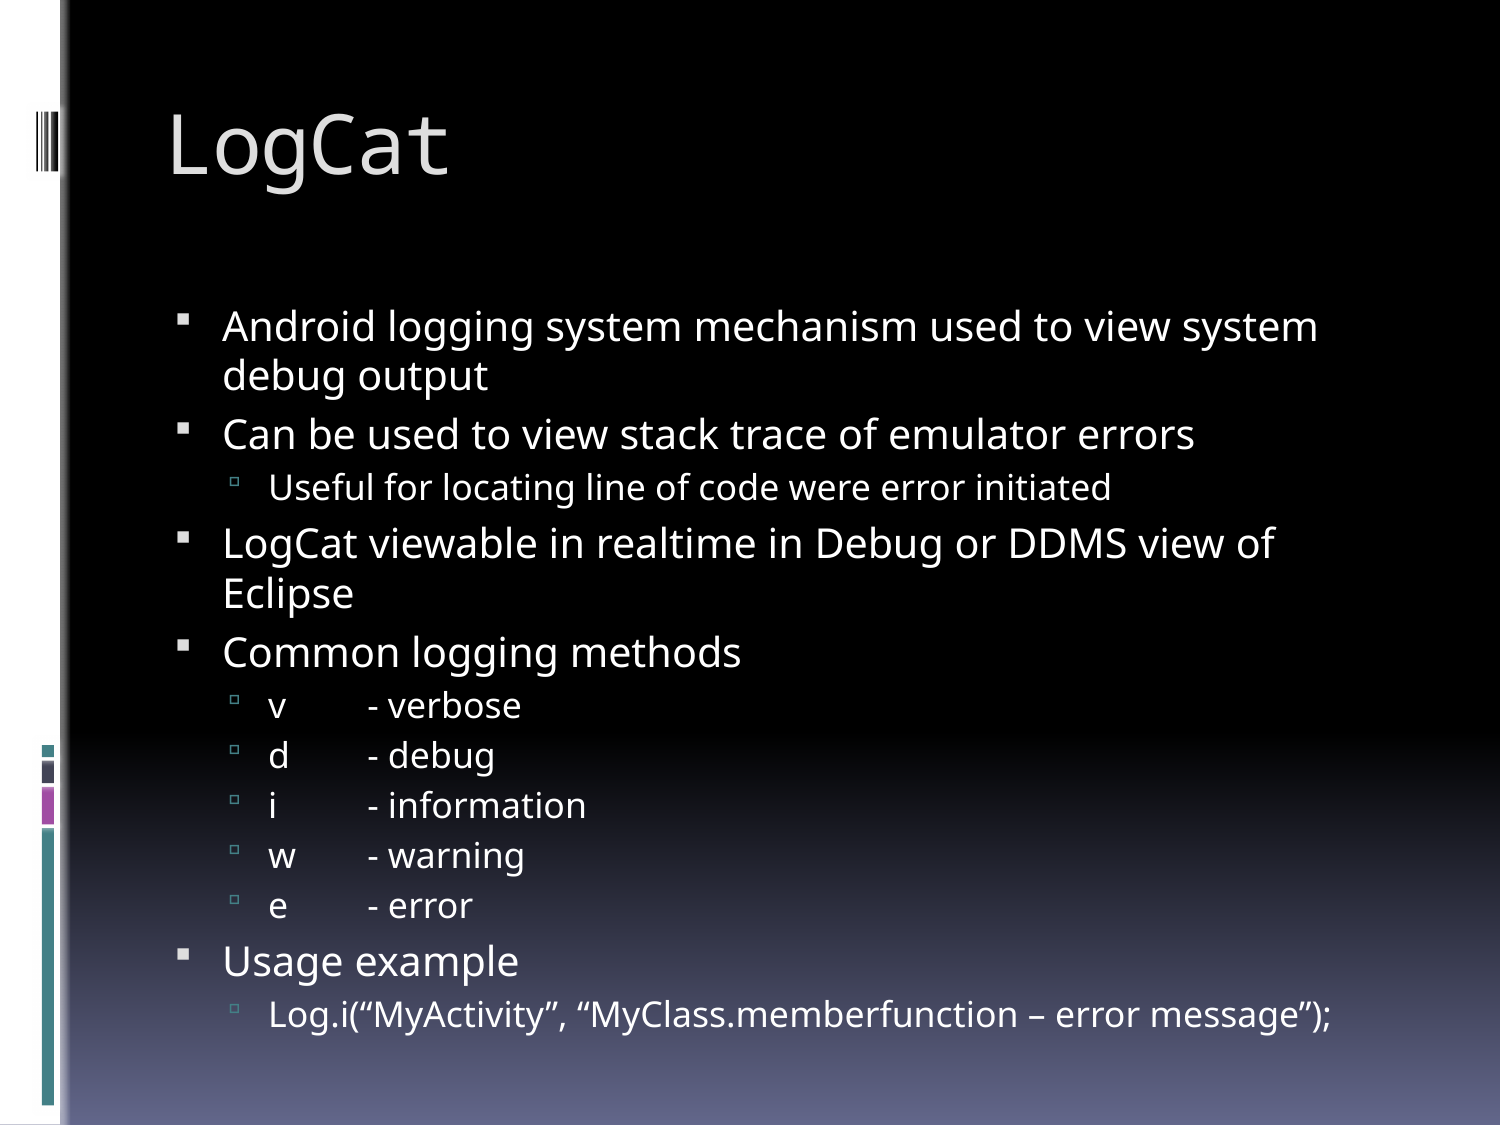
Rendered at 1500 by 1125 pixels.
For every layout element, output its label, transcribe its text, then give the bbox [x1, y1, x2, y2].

title LogCat [150, 83, 1425, 234]
list Android logging system mechanism used to view system debug output Can be used to view stack trace of emulator errors Useful for locating line of code were error initiated LogCat viewable in realtime in Debug or DDMS view of Eclipse Common logging methods v - verbose d - debug i - information w - warning e - error Usage example Log.i(“MyActivity”, “MyClass.memberfunction – error message”); [150, 292, 1425, 1043]
